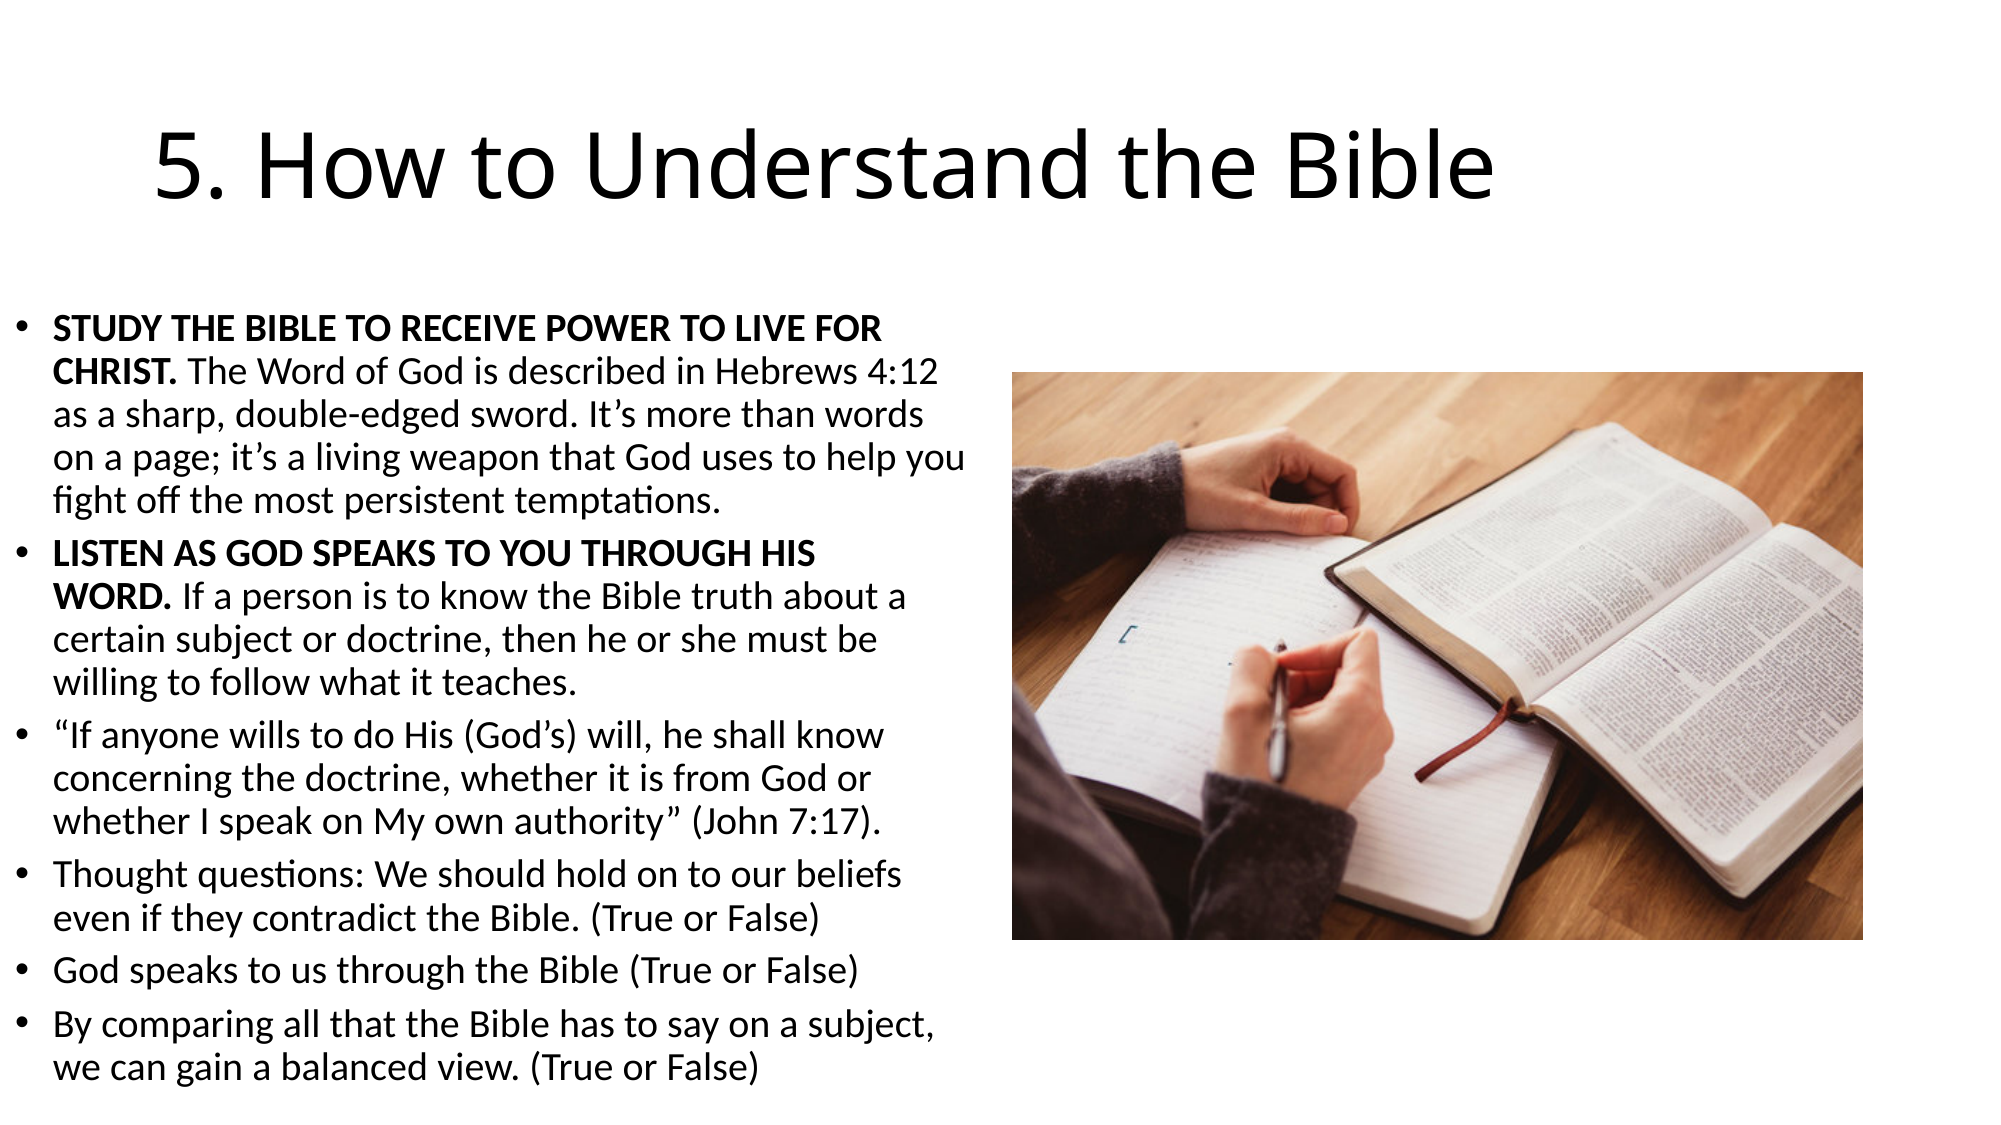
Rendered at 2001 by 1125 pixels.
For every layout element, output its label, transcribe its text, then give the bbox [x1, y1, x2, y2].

title 5. How to Understand the Bible [137, 59, 1863, 278]
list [1012, 372, 1863, 940]
list STUDY THE BIBLE TO RECEIVE POWER TO LIVE FOR CHRIST. The Word of God is described in Hebrews 4:12 as a sharp, double-edged sword. It’s more than words on a page; it’s a living weapon that God uses to help you fight off the most persistent temptations. LISTEN AS GOD SPEAKS TO YOU THROUGH HIS WORD. If a person is to know the Bible truth about a certain subject or doctrine, then he or she must be willing to follow what it teaches. “If anyone wills to do His (God’s) will, he shall know concerning the doctrine, whether it is from God or whether I speak on My own authority” (John 7:17). Thought questions: We should hold on to our beliefs even if they contradict the Bible. (True or False) God speaks to us through the Bible (True or False) By comparing all that the Bible has to say on a subject, we can gain a balanced view. (True or False) [0, 299, 988, 1125]
